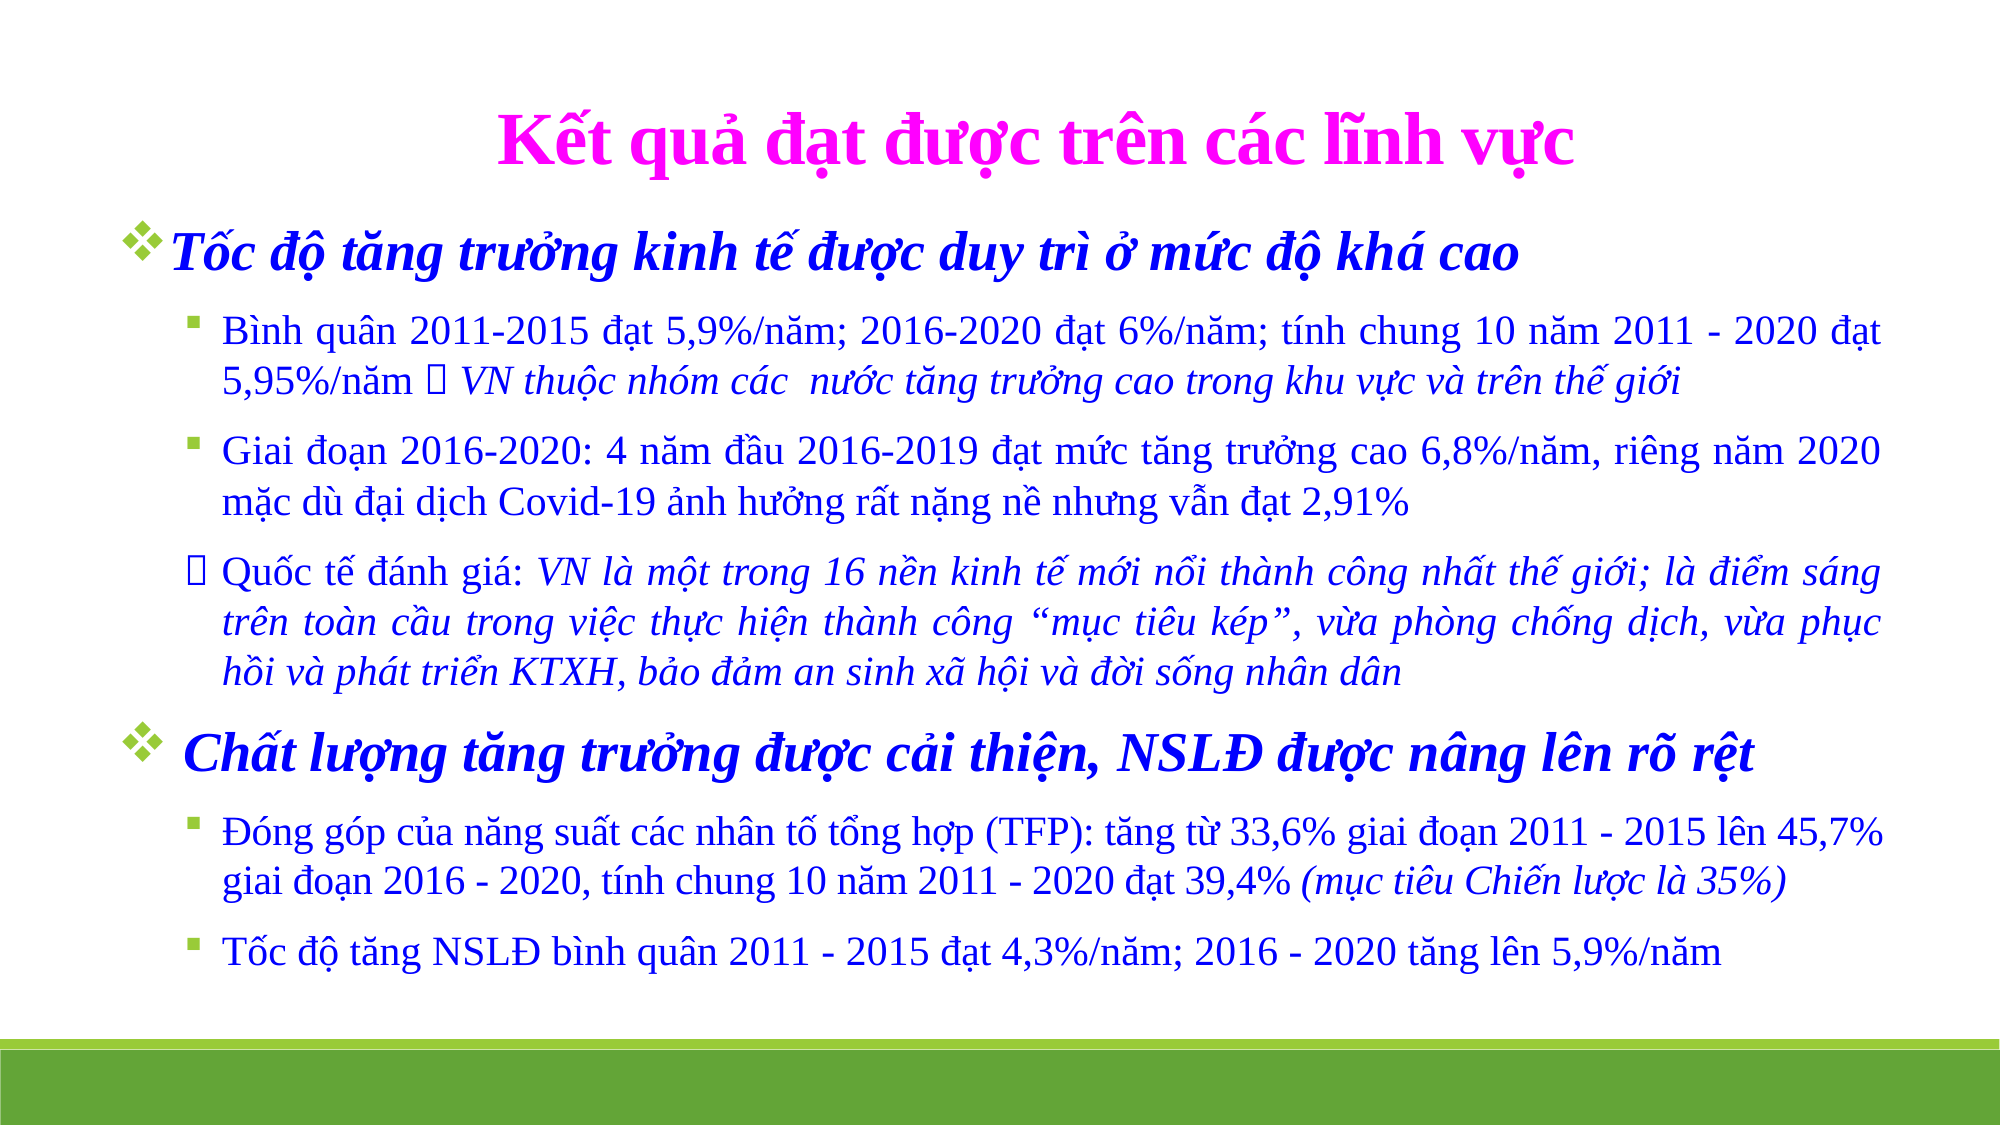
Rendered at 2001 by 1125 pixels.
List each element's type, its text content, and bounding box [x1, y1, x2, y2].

title Kết quả đạt được trên các lĩnh vực [327, 60, 1747, 188]
list Tốc độ tăng trưởng kinh tế được duy trì ở mức độ khá cao Bình quân 2011-2015 đạt 5,9%/năm; 2016-2020 đạt 6%/năm; tính chung 10 năm 2011 - 2020 đạt 5,95%/năm  VN thuộc nhóm các nước tăng trưởng cao trong khu vực và trên thế giới Giai đoạn 2016-2020: 4 năm đầu 2016-2019 đạt mức tăng trưởng cao 6,8%/năm, riêng năm 2020 mặc dù đại dịch Covid-19 ảnh hưởng rất nặng nề nhưng vẫn đạt 2,91%  Quốc tế đánh giá: VN là một trong 16 nền kinh tế mới nổi thành công nhất thế giới; là điểm sáng trên toàn cầu trong việc thực hiện thành công “mục tiêu kép”, vừa phòng chống dịch, vừa phục hồi và phát triển KTXH, bảo đảm an sinh xã hội và đời sống nhân dân Chất lượng tăng trưởng được cải thiện, NSLĐ được nâng lên rõ rệt Đóng góp của năng suất các nhân tố tổng hợp (TFP): tăng từ 33,6% giai đoạn 2011 - 2015 lên 45,7% giai đoạn 2016 - 2020, tính chung 10 năm 2011 - 2020 đạt 39,4% (mục tiêu Chiến lược là 35%) Tốc độ tăng NSLĐ bình quân 2011 - 2015 đạt 4,3%/năm; 2016 - 2020 tăng lên 5,9%/năm [117, 206, 1884, 980]
